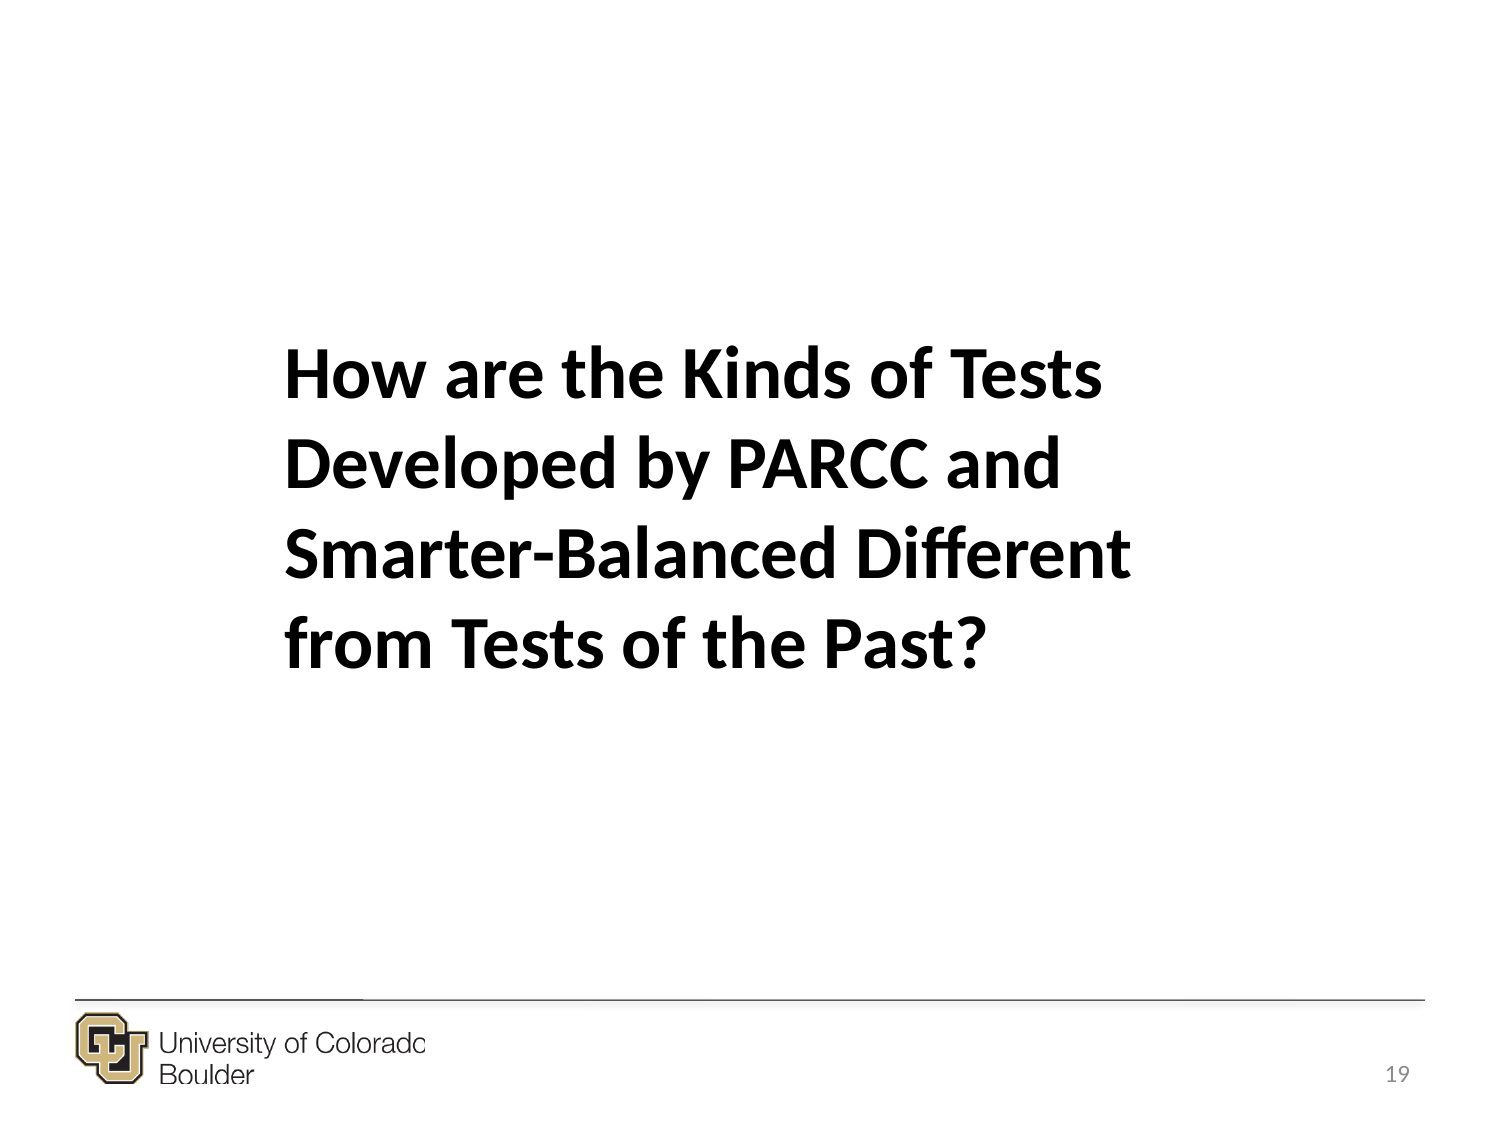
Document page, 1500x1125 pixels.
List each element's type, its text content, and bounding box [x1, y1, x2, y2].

slide_number 19 [1074, 1042, 1425, 1103]
text_box How are the Kinds of Tests Developed by PARCC and Smarter-Balanced Different from Tests of the Past? [269, 316, 1256, 692]
